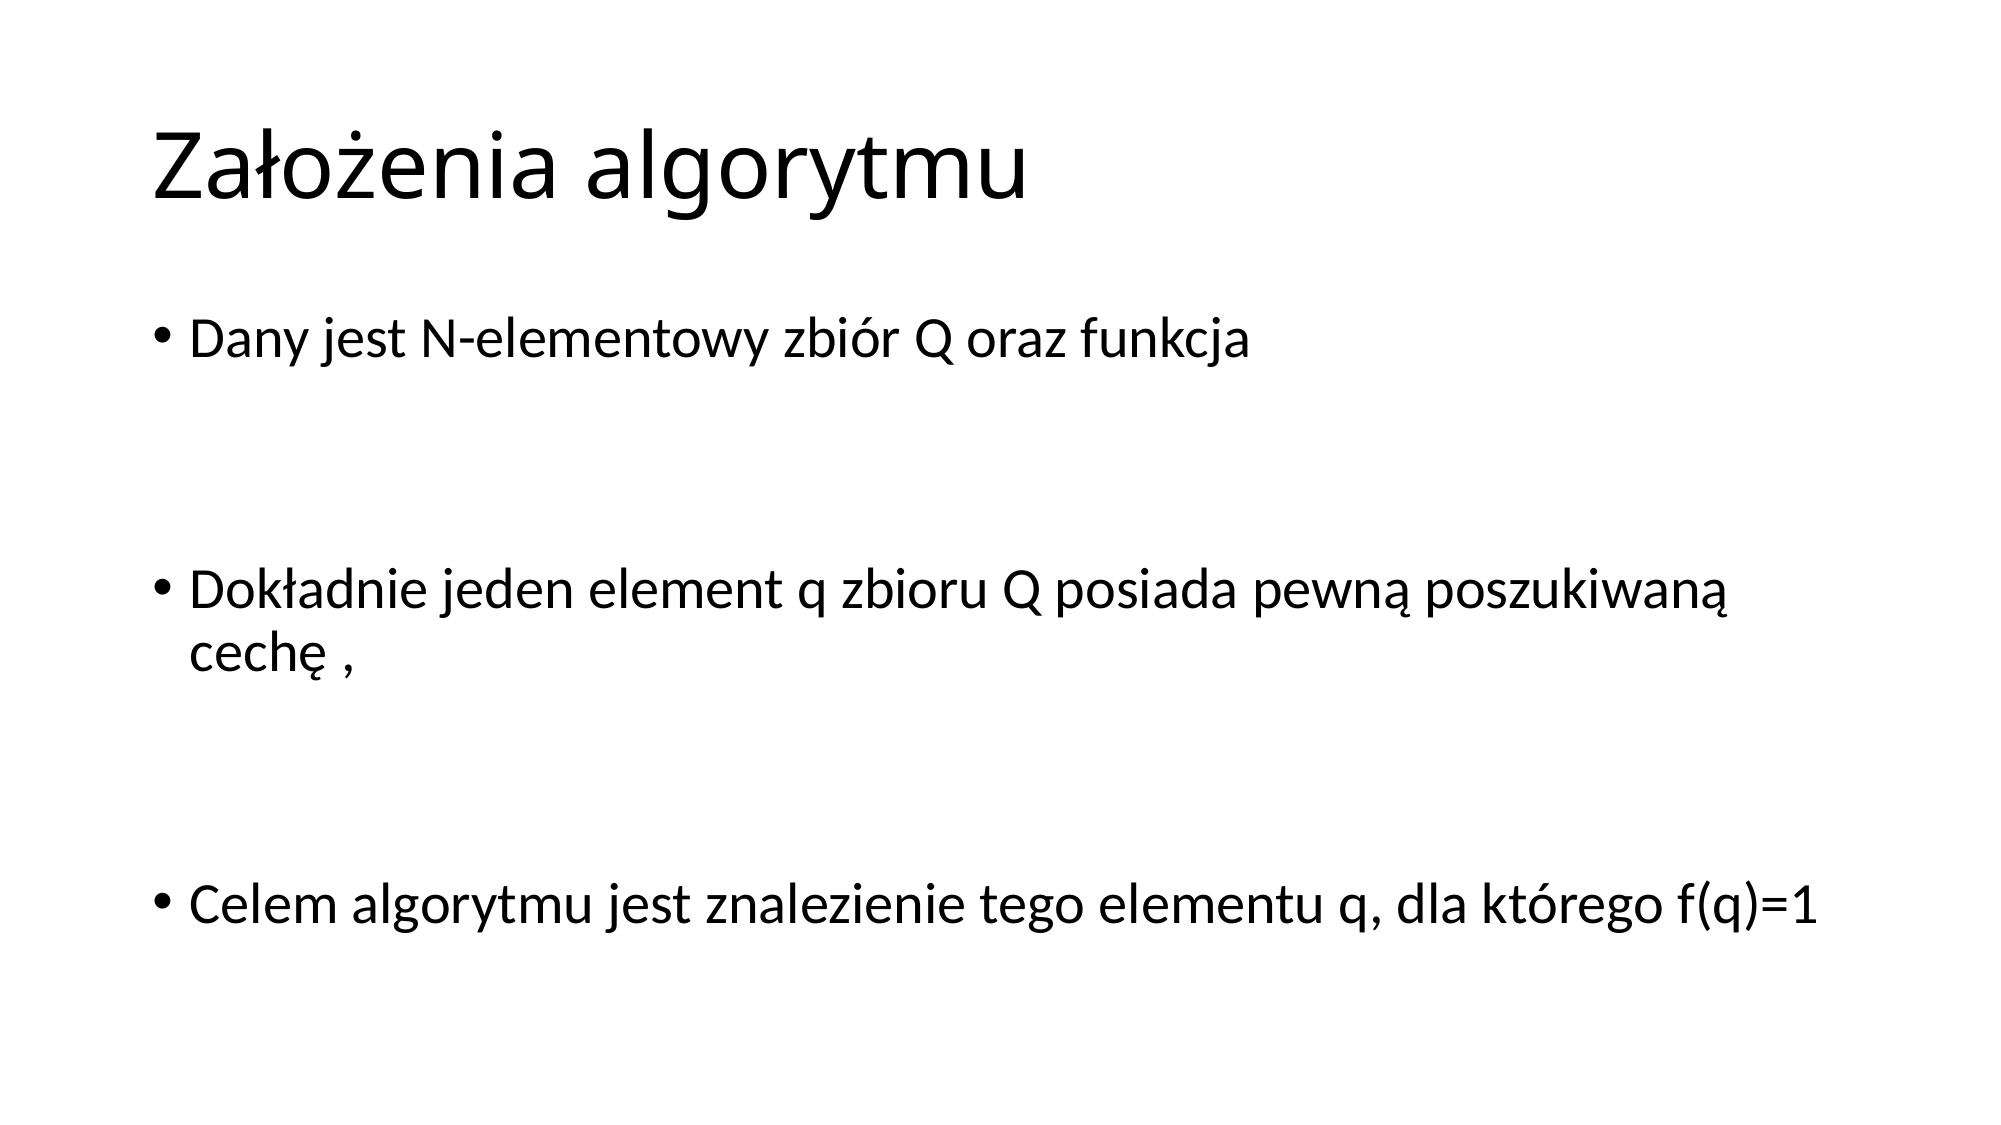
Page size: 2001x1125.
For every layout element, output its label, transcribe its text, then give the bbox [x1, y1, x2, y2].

title Założenia algorytmu [137, 59, 1863, 278]
